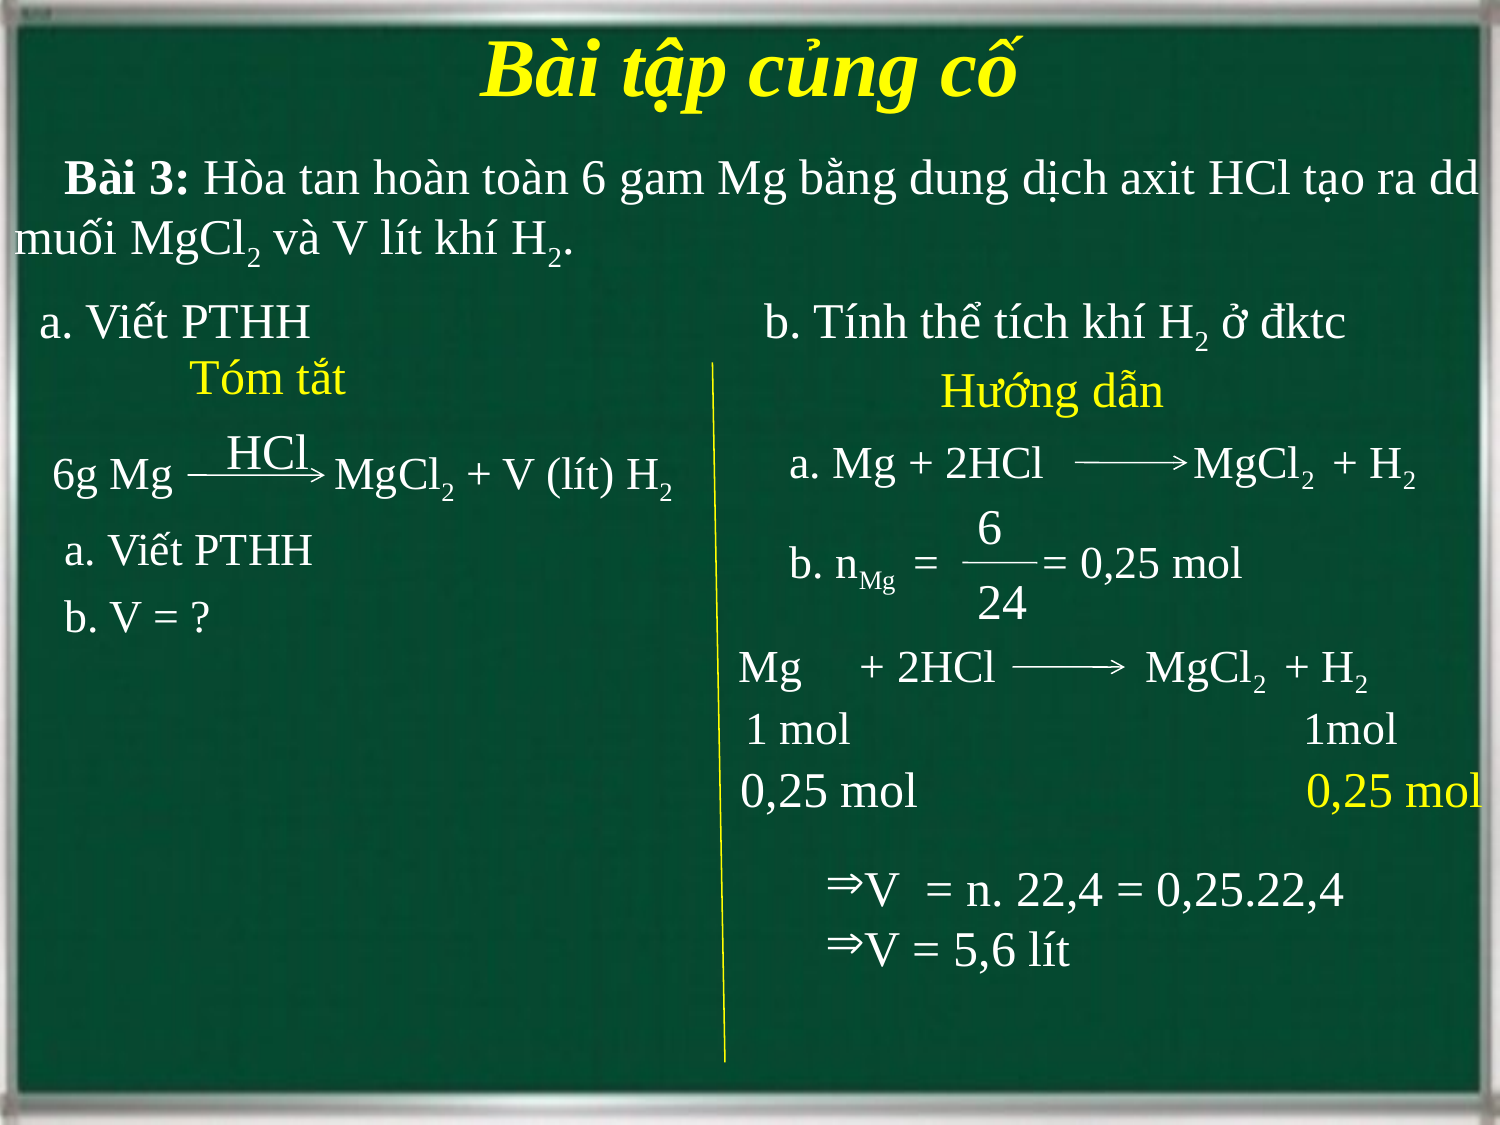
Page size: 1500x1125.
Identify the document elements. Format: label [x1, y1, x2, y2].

picture [0, 0, 1500, 1125]
text_box [368, 705, 1069, 719]
